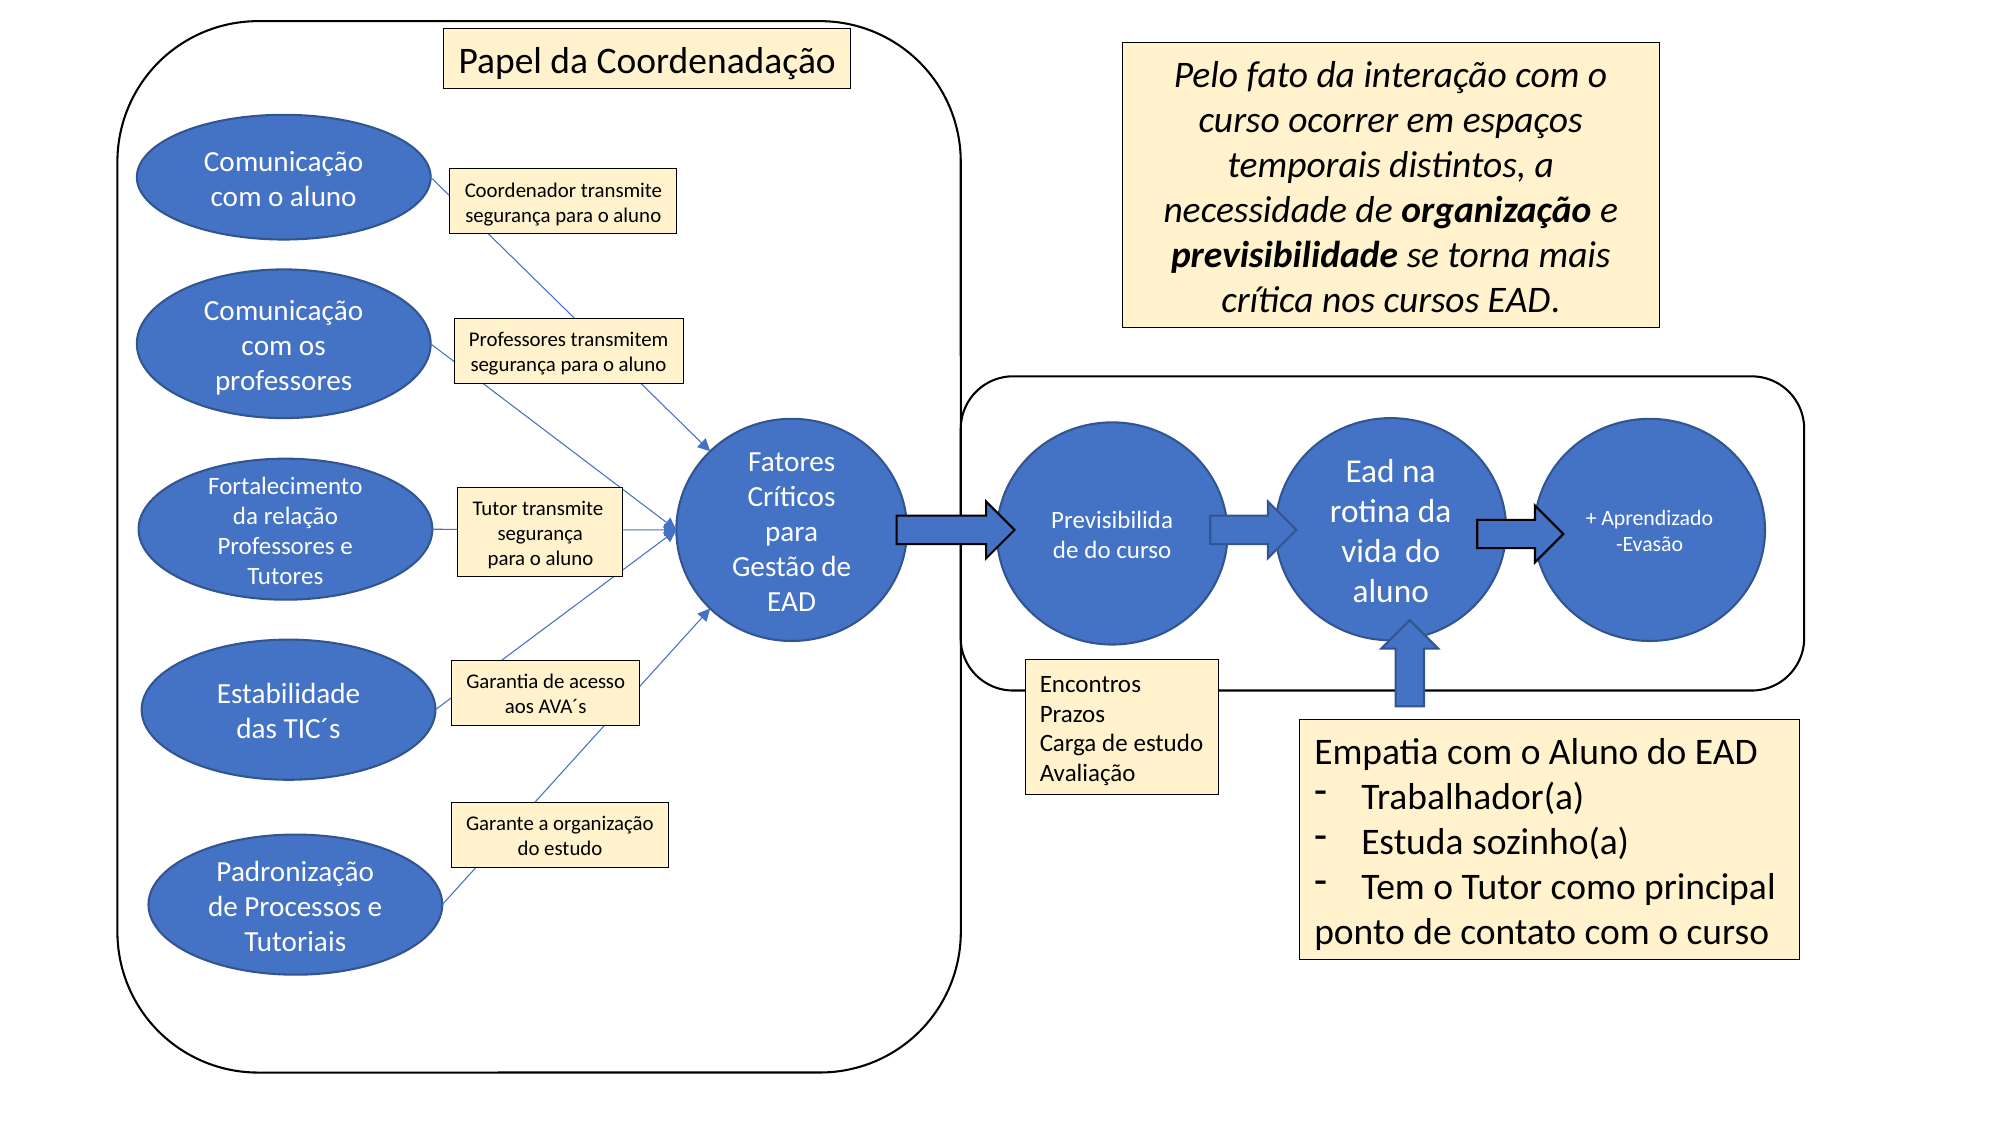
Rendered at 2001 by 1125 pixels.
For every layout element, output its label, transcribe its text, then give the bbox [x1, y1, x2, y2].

text_box Papel da Coordenadação [443, 28, 851, 89]
text_box Fatores Críticos para Gestão de EAD [677, 417, 907, 643]
text_box Encontros Prazos Carga de estudo Avaliação [1025, 659, 1219, 795]
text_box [435, 529, 677, 710]
text_box [1209, 499, 1298, 561]
text_box [895, 499, 1017, 561]
text_box [1476, 503, 1565, 565]
text_box Coordenador transmite segurança para o aluno [449, 168, 677, 177]
text_box Padronização de Processos e Tutoriais [147, 833, 444, 976]
text_box Comunicação com o aluno [135, 113, 432, 241]
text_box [430, 343, 677, 530]
text_box Fortalecimento da relação Professores e Tutores [137, 457, 434, 601]
text_box [1378, 618, 1441, 708]
text_box [962, 375, 1806, 692]
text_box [430, 177, 711, 452]
text_box Comunicação com os professores [135, 268, 430, 420]
text_box Pelo fato da interação com o curso ocorrer em espaços temporais distintos, a necessidade de organização e previsibilidade se torna mais crítica nos cursos EAD. [1122, 42, 1660, 328]
text_box Estabilidade das TIC´s [140, 638, 437, 781]
text_box [116, 20, 962, 1074]
text_box Empatia com o Aluno do EAD Trabalhador(a) Estuda sozinho(a) Tem o Tutor como principal ponto de contato com o curso [1299, 719, 1800, 960]
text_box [442, 608, 711, 905]
